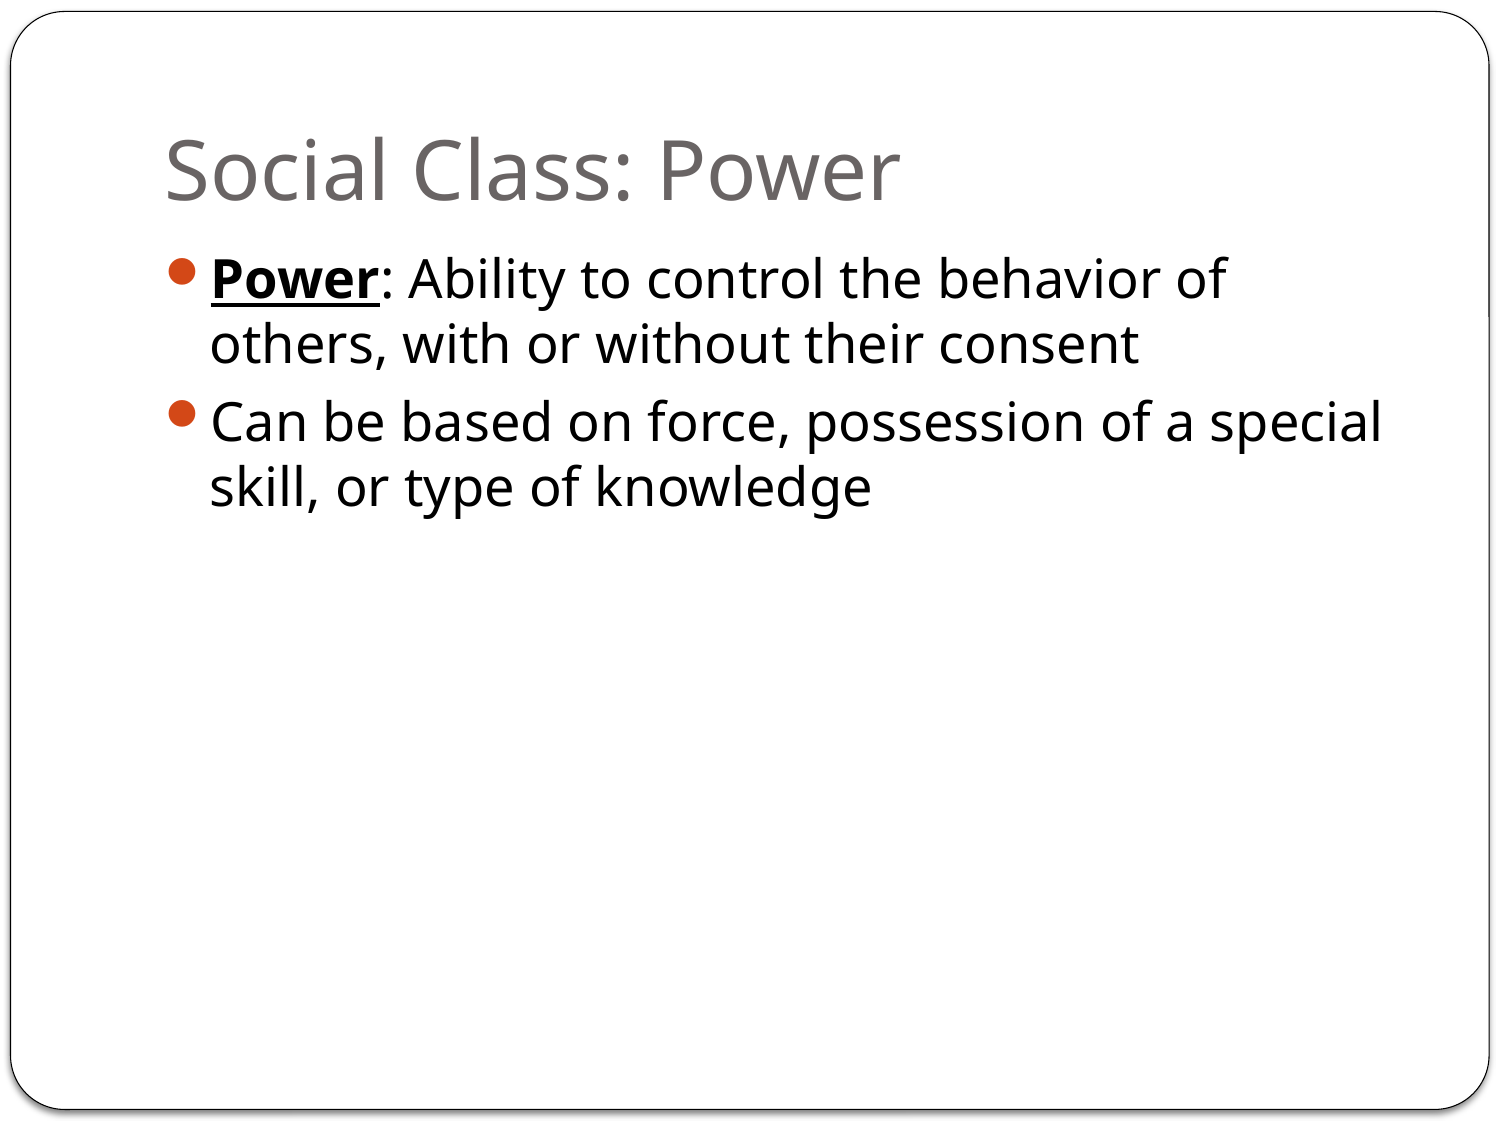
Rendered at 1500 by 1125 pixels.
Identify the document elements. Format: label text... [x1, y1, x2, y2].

title Social Class: Power [150, 45, 1425, 233]
list Power: Ability to control the behavior of others, with or without their consent Can be based on force, possession of a special skill, or type of knowledge [150, 237, 1425, 988]
